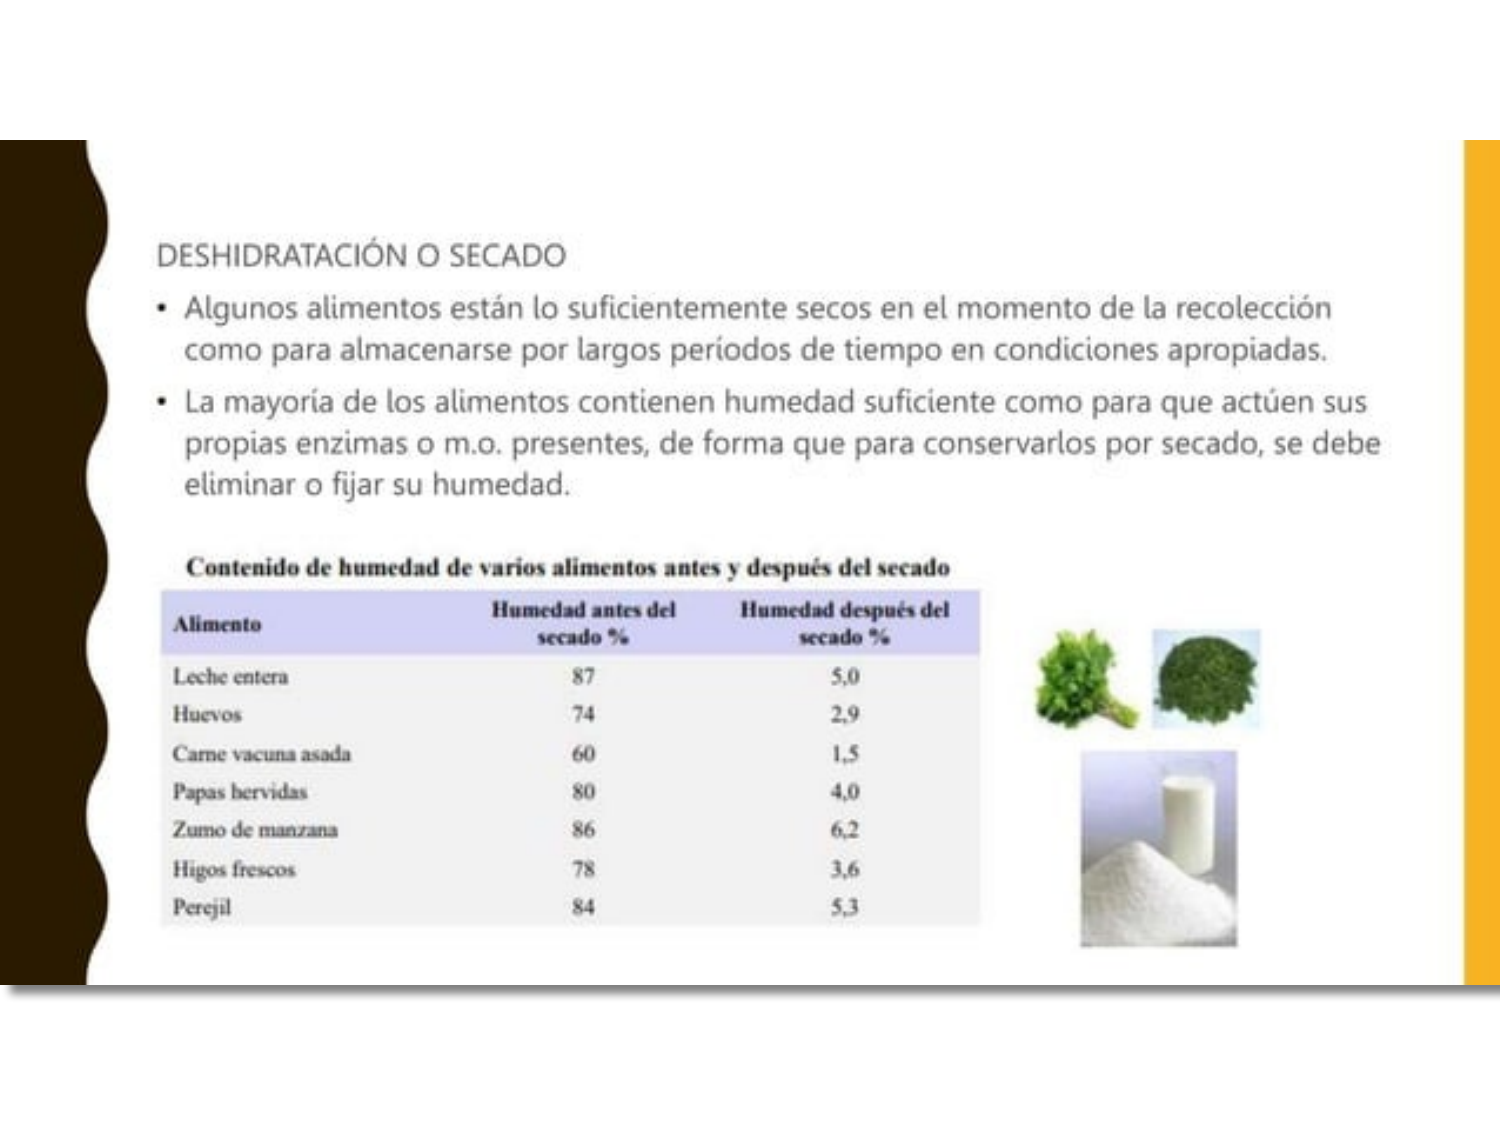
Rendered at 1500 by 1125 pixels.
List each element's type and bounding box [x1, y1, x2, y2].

picture [0, 140, 1500, 985]
